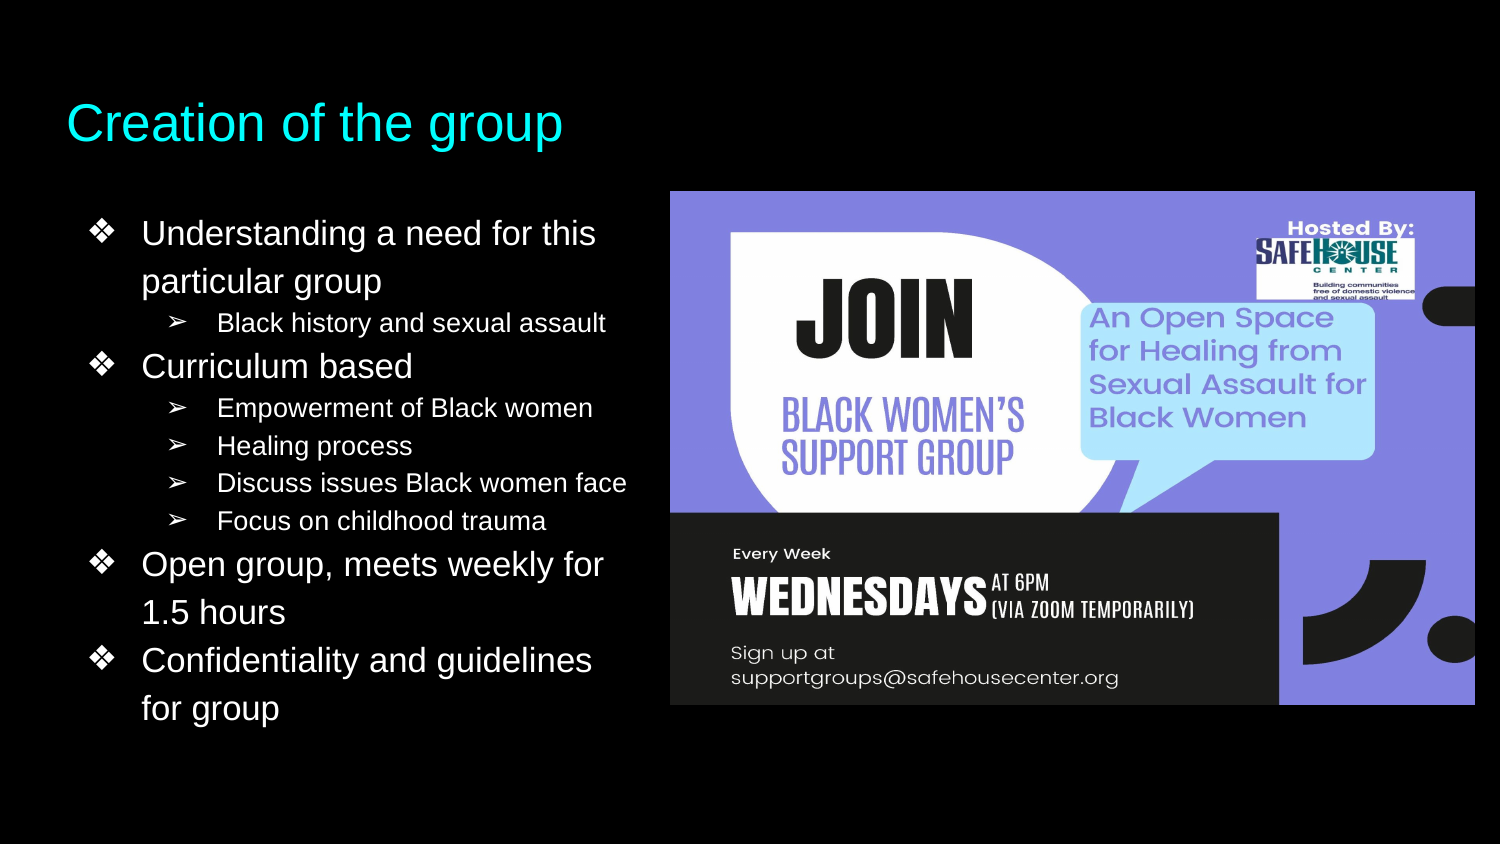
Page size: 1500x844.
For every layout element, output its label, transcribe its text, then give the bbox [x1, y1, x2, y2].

title Creation of the group [51, 72, 1449, 167]
picture [670, 191, 1476, 705]
list Understanding a need for this particular group Black history and sexual assault Curriculum based Empowerment of Black women Healing process Discuss issues Black women face Focus on childhood trauma Open group, meets weekly for 1.5 hours Confidentiality and guidelines for group [51, 189, 646, 750]
